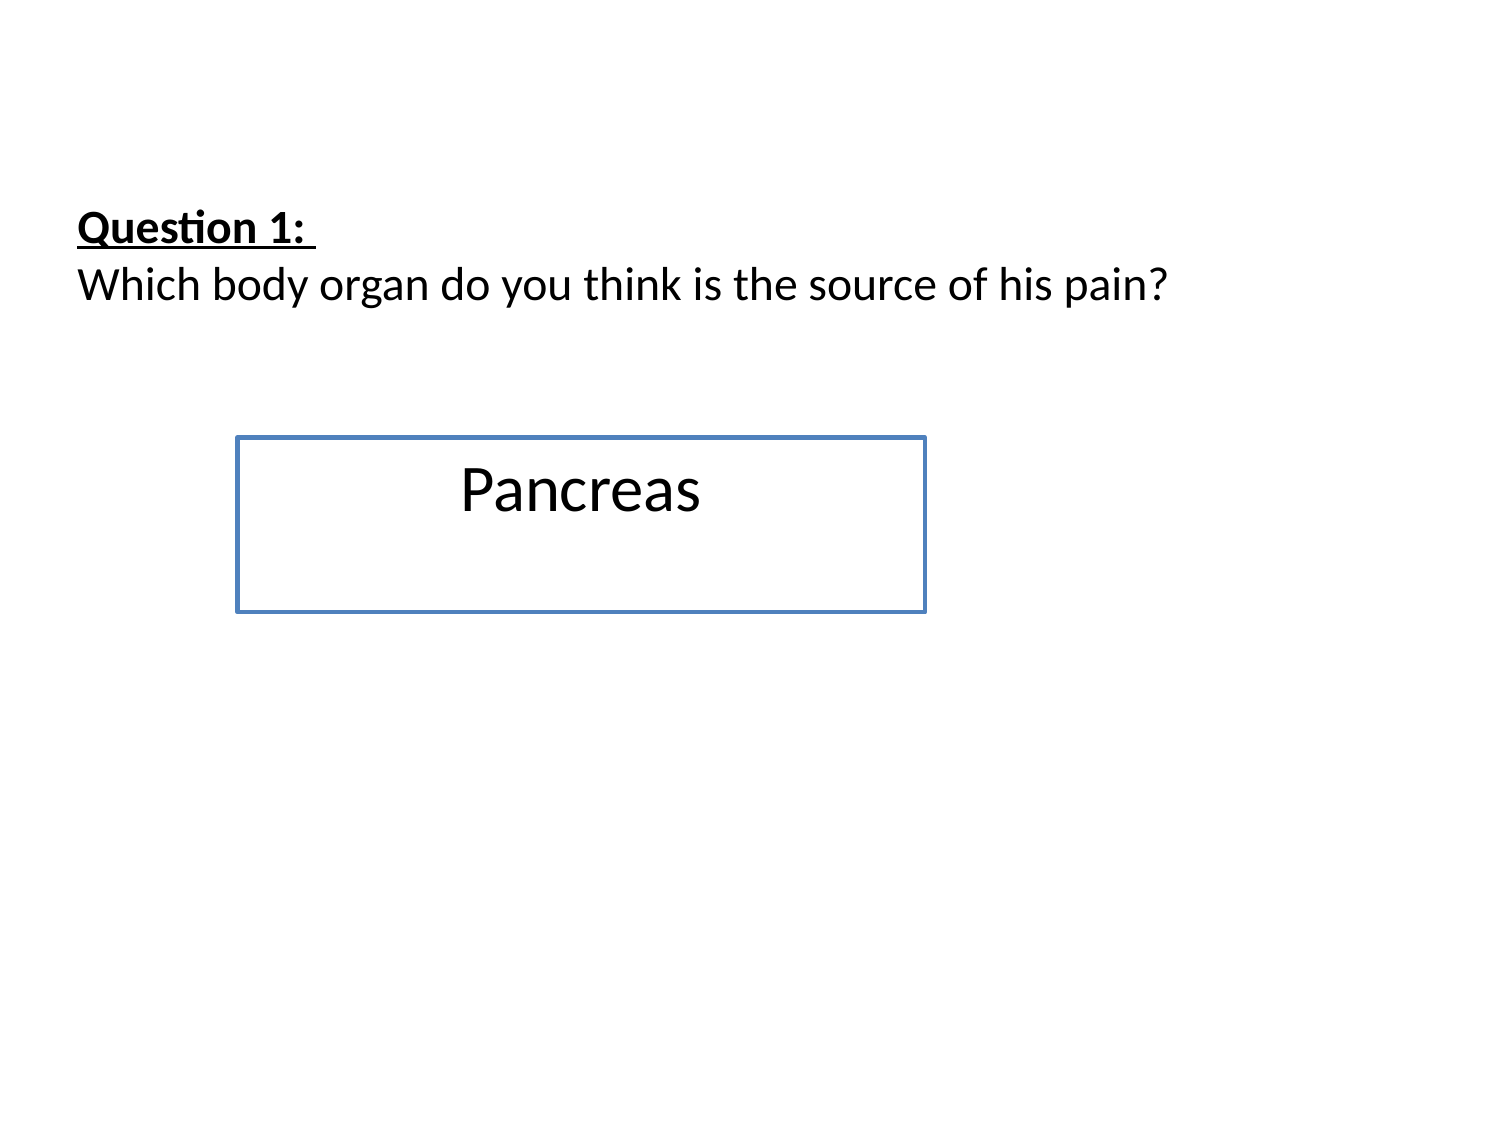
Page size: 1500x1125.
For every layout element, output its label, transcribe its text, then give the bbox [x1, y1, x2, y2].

title Question 1: Which body organ do you think is the source of his pain? [62, 187, 1413, 375]
list Pancreas [235, 435, 927, 614]
